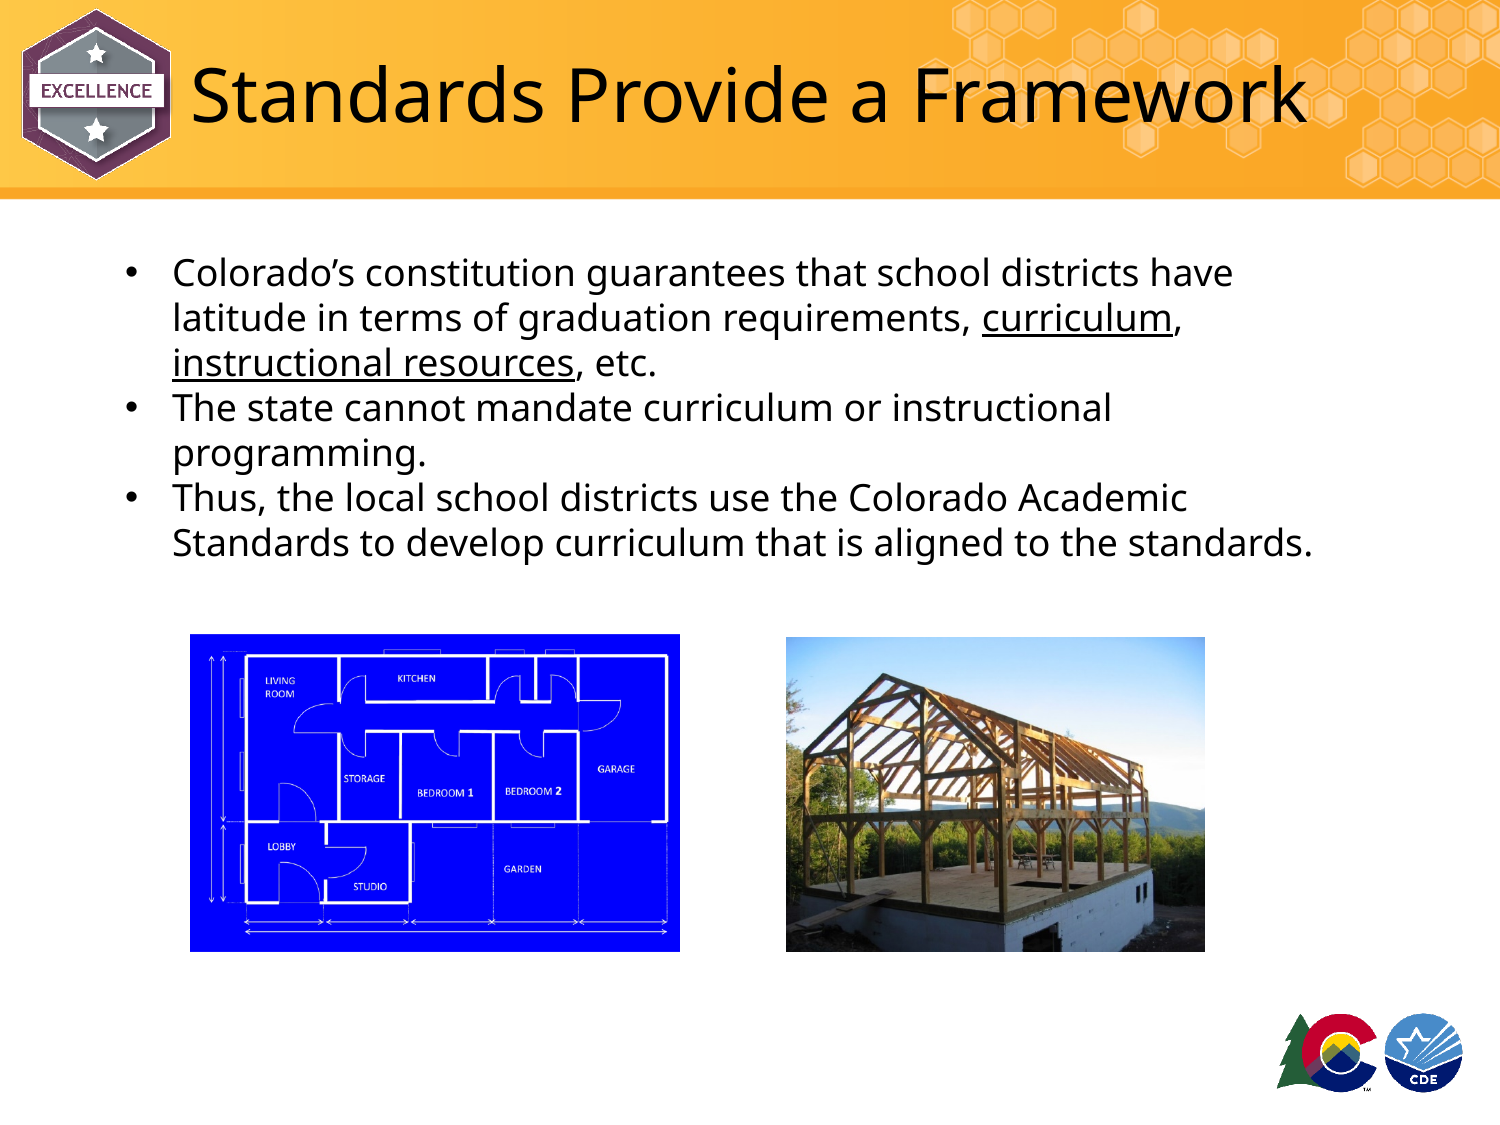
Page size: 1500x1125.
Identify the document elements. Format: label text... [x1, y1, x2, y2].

picture [786, 637, 1205, 952]
picture [0, 0, 1500, 200]
picture [1275, 1012, 1463, 1093]
text_box Colorado’s constitution guarantees that school districts have latitude in terms of graduation requirements, curriculum, instructional resources, etc. The state cannot mandate curriculum or instructional programming. Thus, the local school districts use the Colorado Academic Standards to develop curriculum that is aligned to the standards. [110, 241, 1365, 572]
title Standards Provide a Framework [190, 57, 1365, 155]
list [190, 634, 680, 952]
